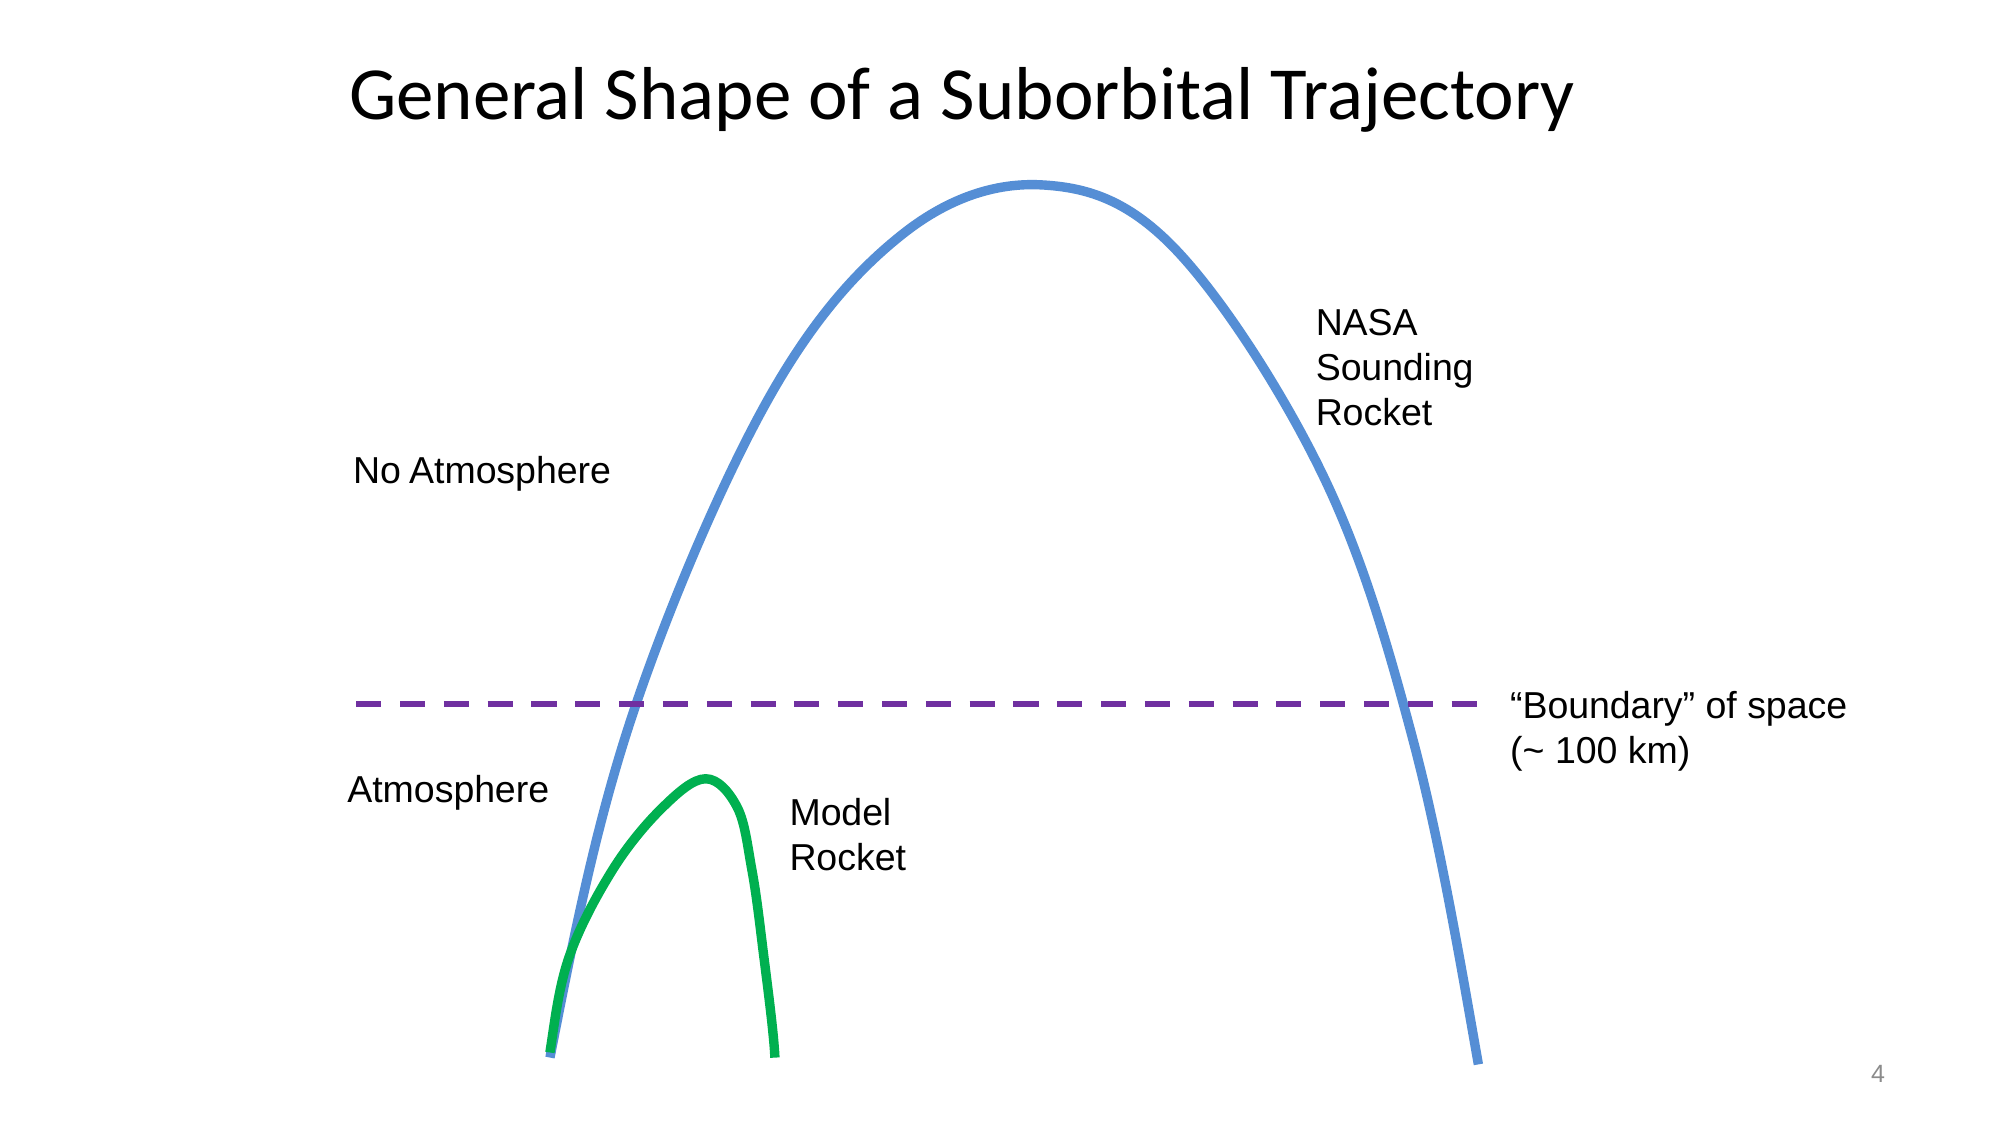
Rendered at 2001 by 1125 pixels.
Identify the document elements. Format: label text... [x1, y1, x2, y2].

text_box “Boundary” of space (~ 100 km) [1495, 673, 1896, 779]
text_box [549, 712, 1476, 1065]
text_box No Atmosphere [338, 438, 663, 499]
text_box [636, 183, 1404, 703]
slide_number 4 [1433, 1042, 1900, 1103]
text_box Model Rocket [774, 780, 1000, 886]
text_box Atmosphere [332, 757, 600, 818]
text_box [549, 777, 776, 1058]
title General Shape of a Suborbital Trajectory [287, 28, 1638, 151]
text_box NASA Sounding Rocket [1301, 290, 1526, 441]
